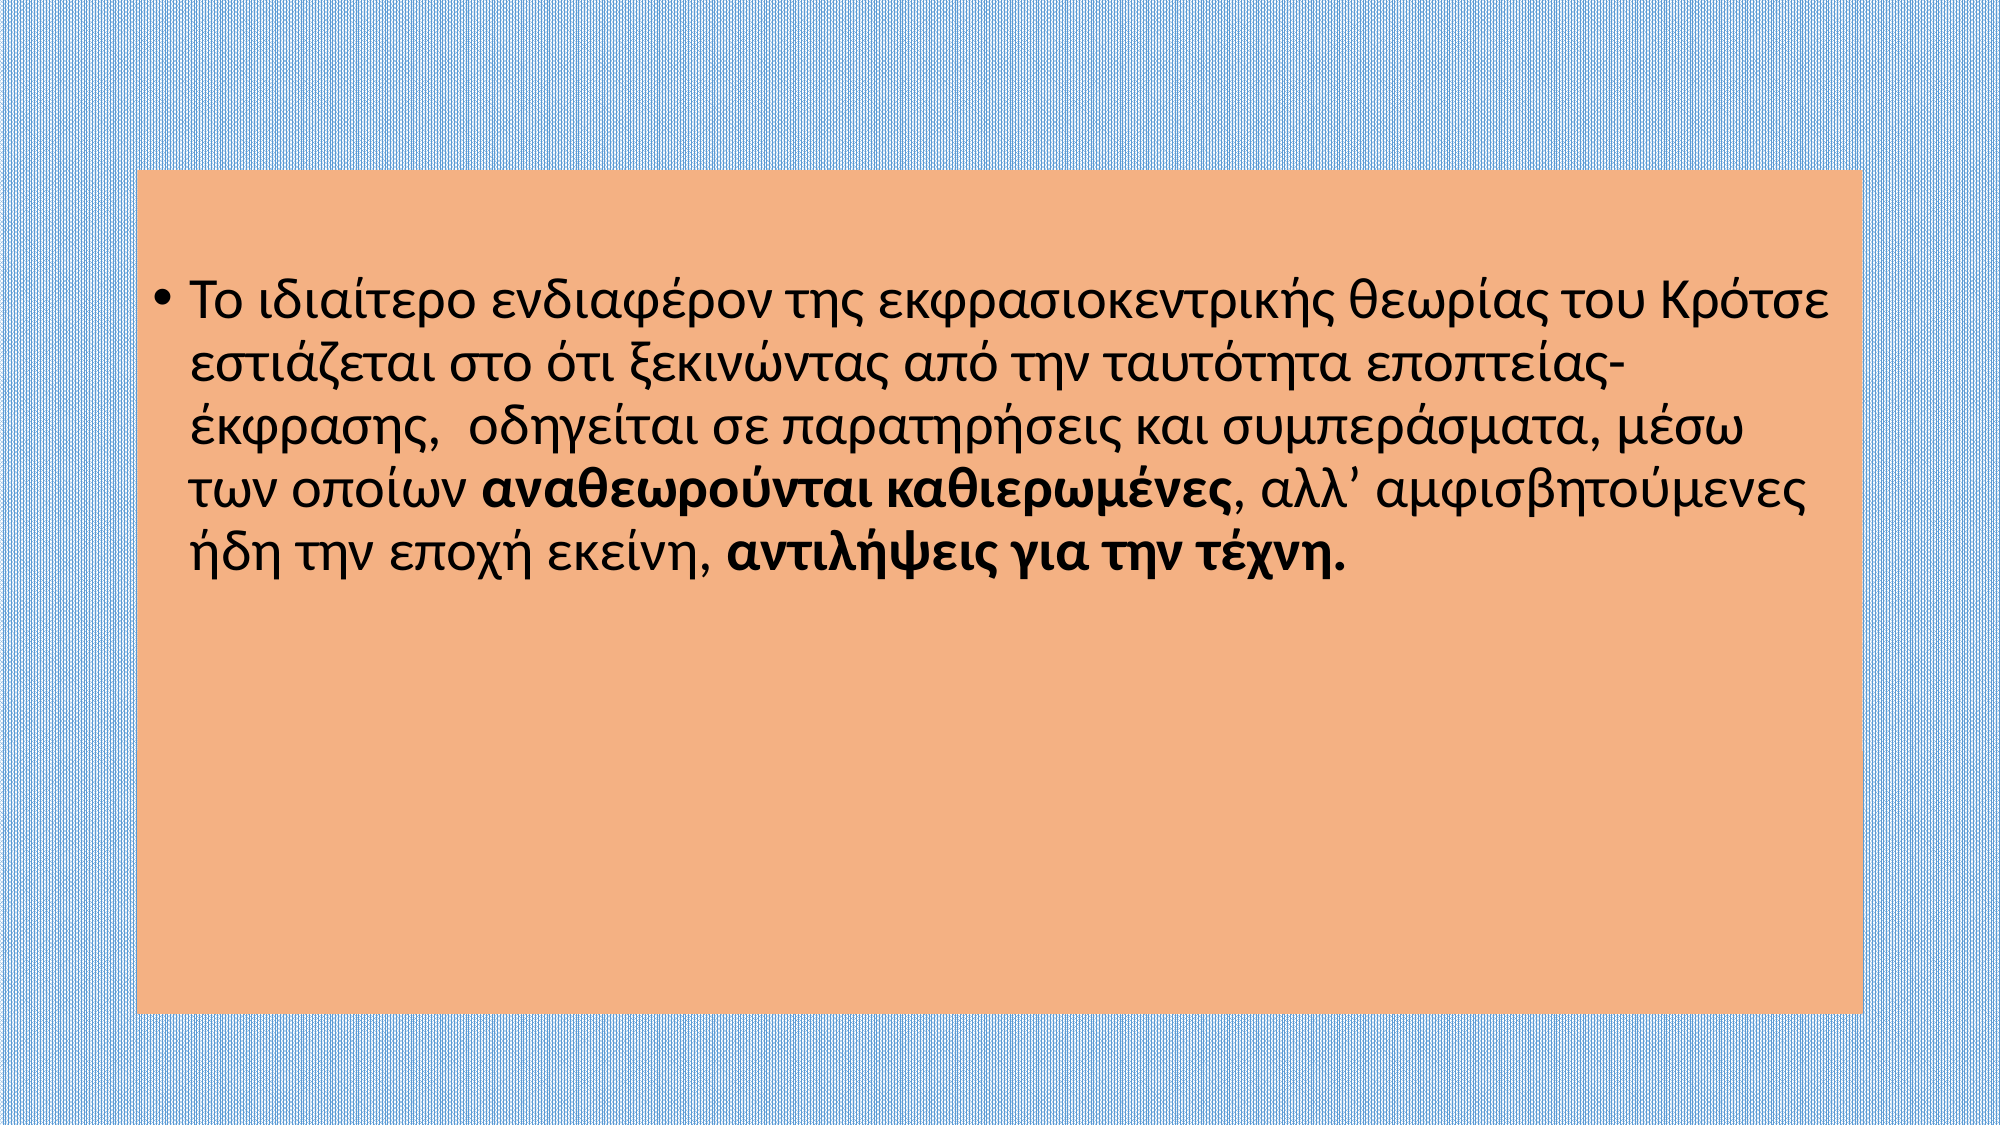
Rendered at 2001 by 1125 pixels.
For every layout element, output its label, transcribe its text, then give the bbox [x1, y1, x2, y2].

list Το ιδιαίτερο ενδιαφέρον της εκφρασιοκεντρικής θεωρίας του Κρότσε εστιάζεται στο ότι ξεκινώντας από την ταυτότητα εποπτείας-έκφρασης, οδηγείται σε παρατηρήσεις και συμπεράσματα, μέσω των οποίων αναθεωρούνται καθιερωμένες, αλλ’ αμφισβητούμενες ήδη την εποχή εκείνη, αντιλήψεις για την τέχνη. [137, 170, 1863, 1014]
